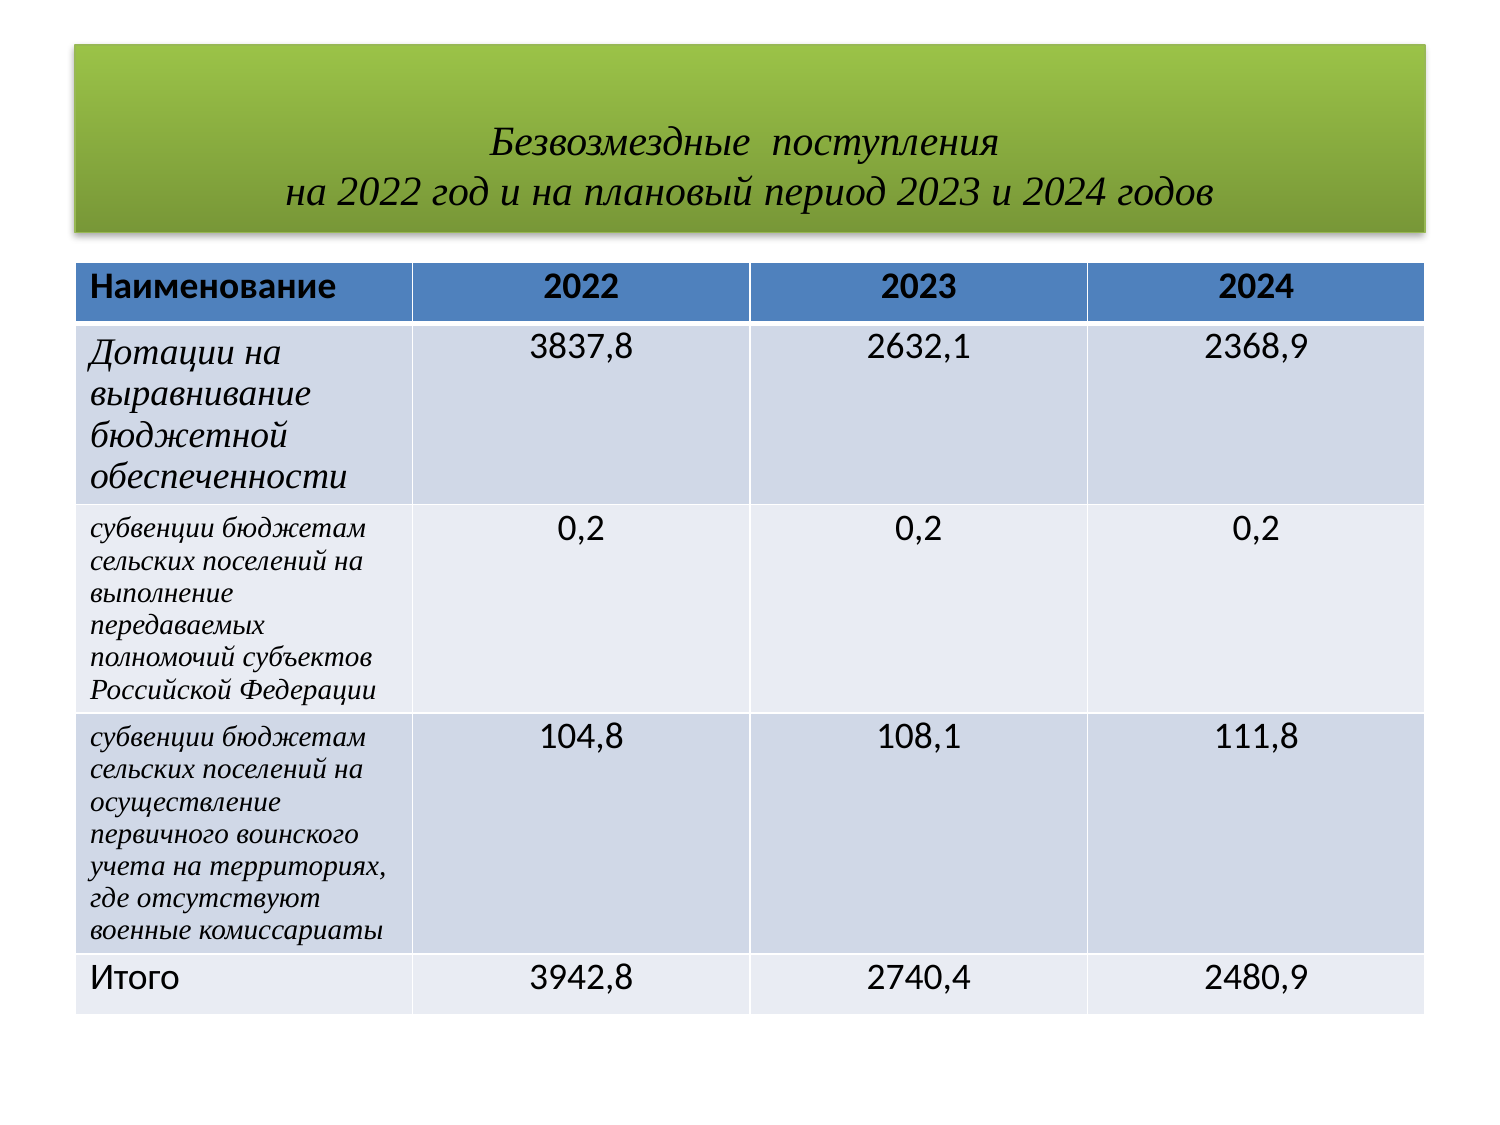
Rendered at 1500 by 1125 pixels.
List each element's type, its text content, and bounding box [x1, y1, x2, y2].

table_cell 2632,1 [751, 326, 1087, 504]
table_cell 0,2 [751, 505, 1087, 712]
table_cell субвенции бюджетам сельских поселений на осуществление первичного воинского учета на территориях, где отсутствуют военные комиссариаты [76, 714, 412, 953]
title Безвозмездные поступления на 2022 год и на плановый период 2023 и 2024 годов [74, 44, 1426, 233]
table_header 2023 [751, 263, 1087, 321]
table_header 2022 [413, 263, 749, 321]
table_cell 0,2 [1088, 505, 1424, 712]
table_cell 111,8 [1088, 714, 1424, 953]
table_cell 3837,8 [413, 326, 749, 504]
table_cell 0,2 [413, 505, 749, 712]
table_cell 2368,9 [1088, 326, 1424, 504]
table_cell 2740,4 [751, 955, 1087, 1014]
table_cell 3942,8 [413, 955, 749, 1014]
table_cell субвенции бюджетам сельских поселений на выполнение передаваемых полномочий субъектов Российской Федерации [76, 505, 412, 712]
table_cell 104,8 [413, 714, 749, 953]
table_cell 2480,9 [1088, 955, 1424, 1014]
table_header Наименование [76, 263, 412, 321]
table_cell Дотации на выравнивание бюджетной обеспеченности [76, 326, 412, 504]
table_cell Итого [76, 955, 412, 1014]
table_header 2024 [1088, 263, 1424, 321]
table_cell 108,1 [751, 714, 1087, 953]
